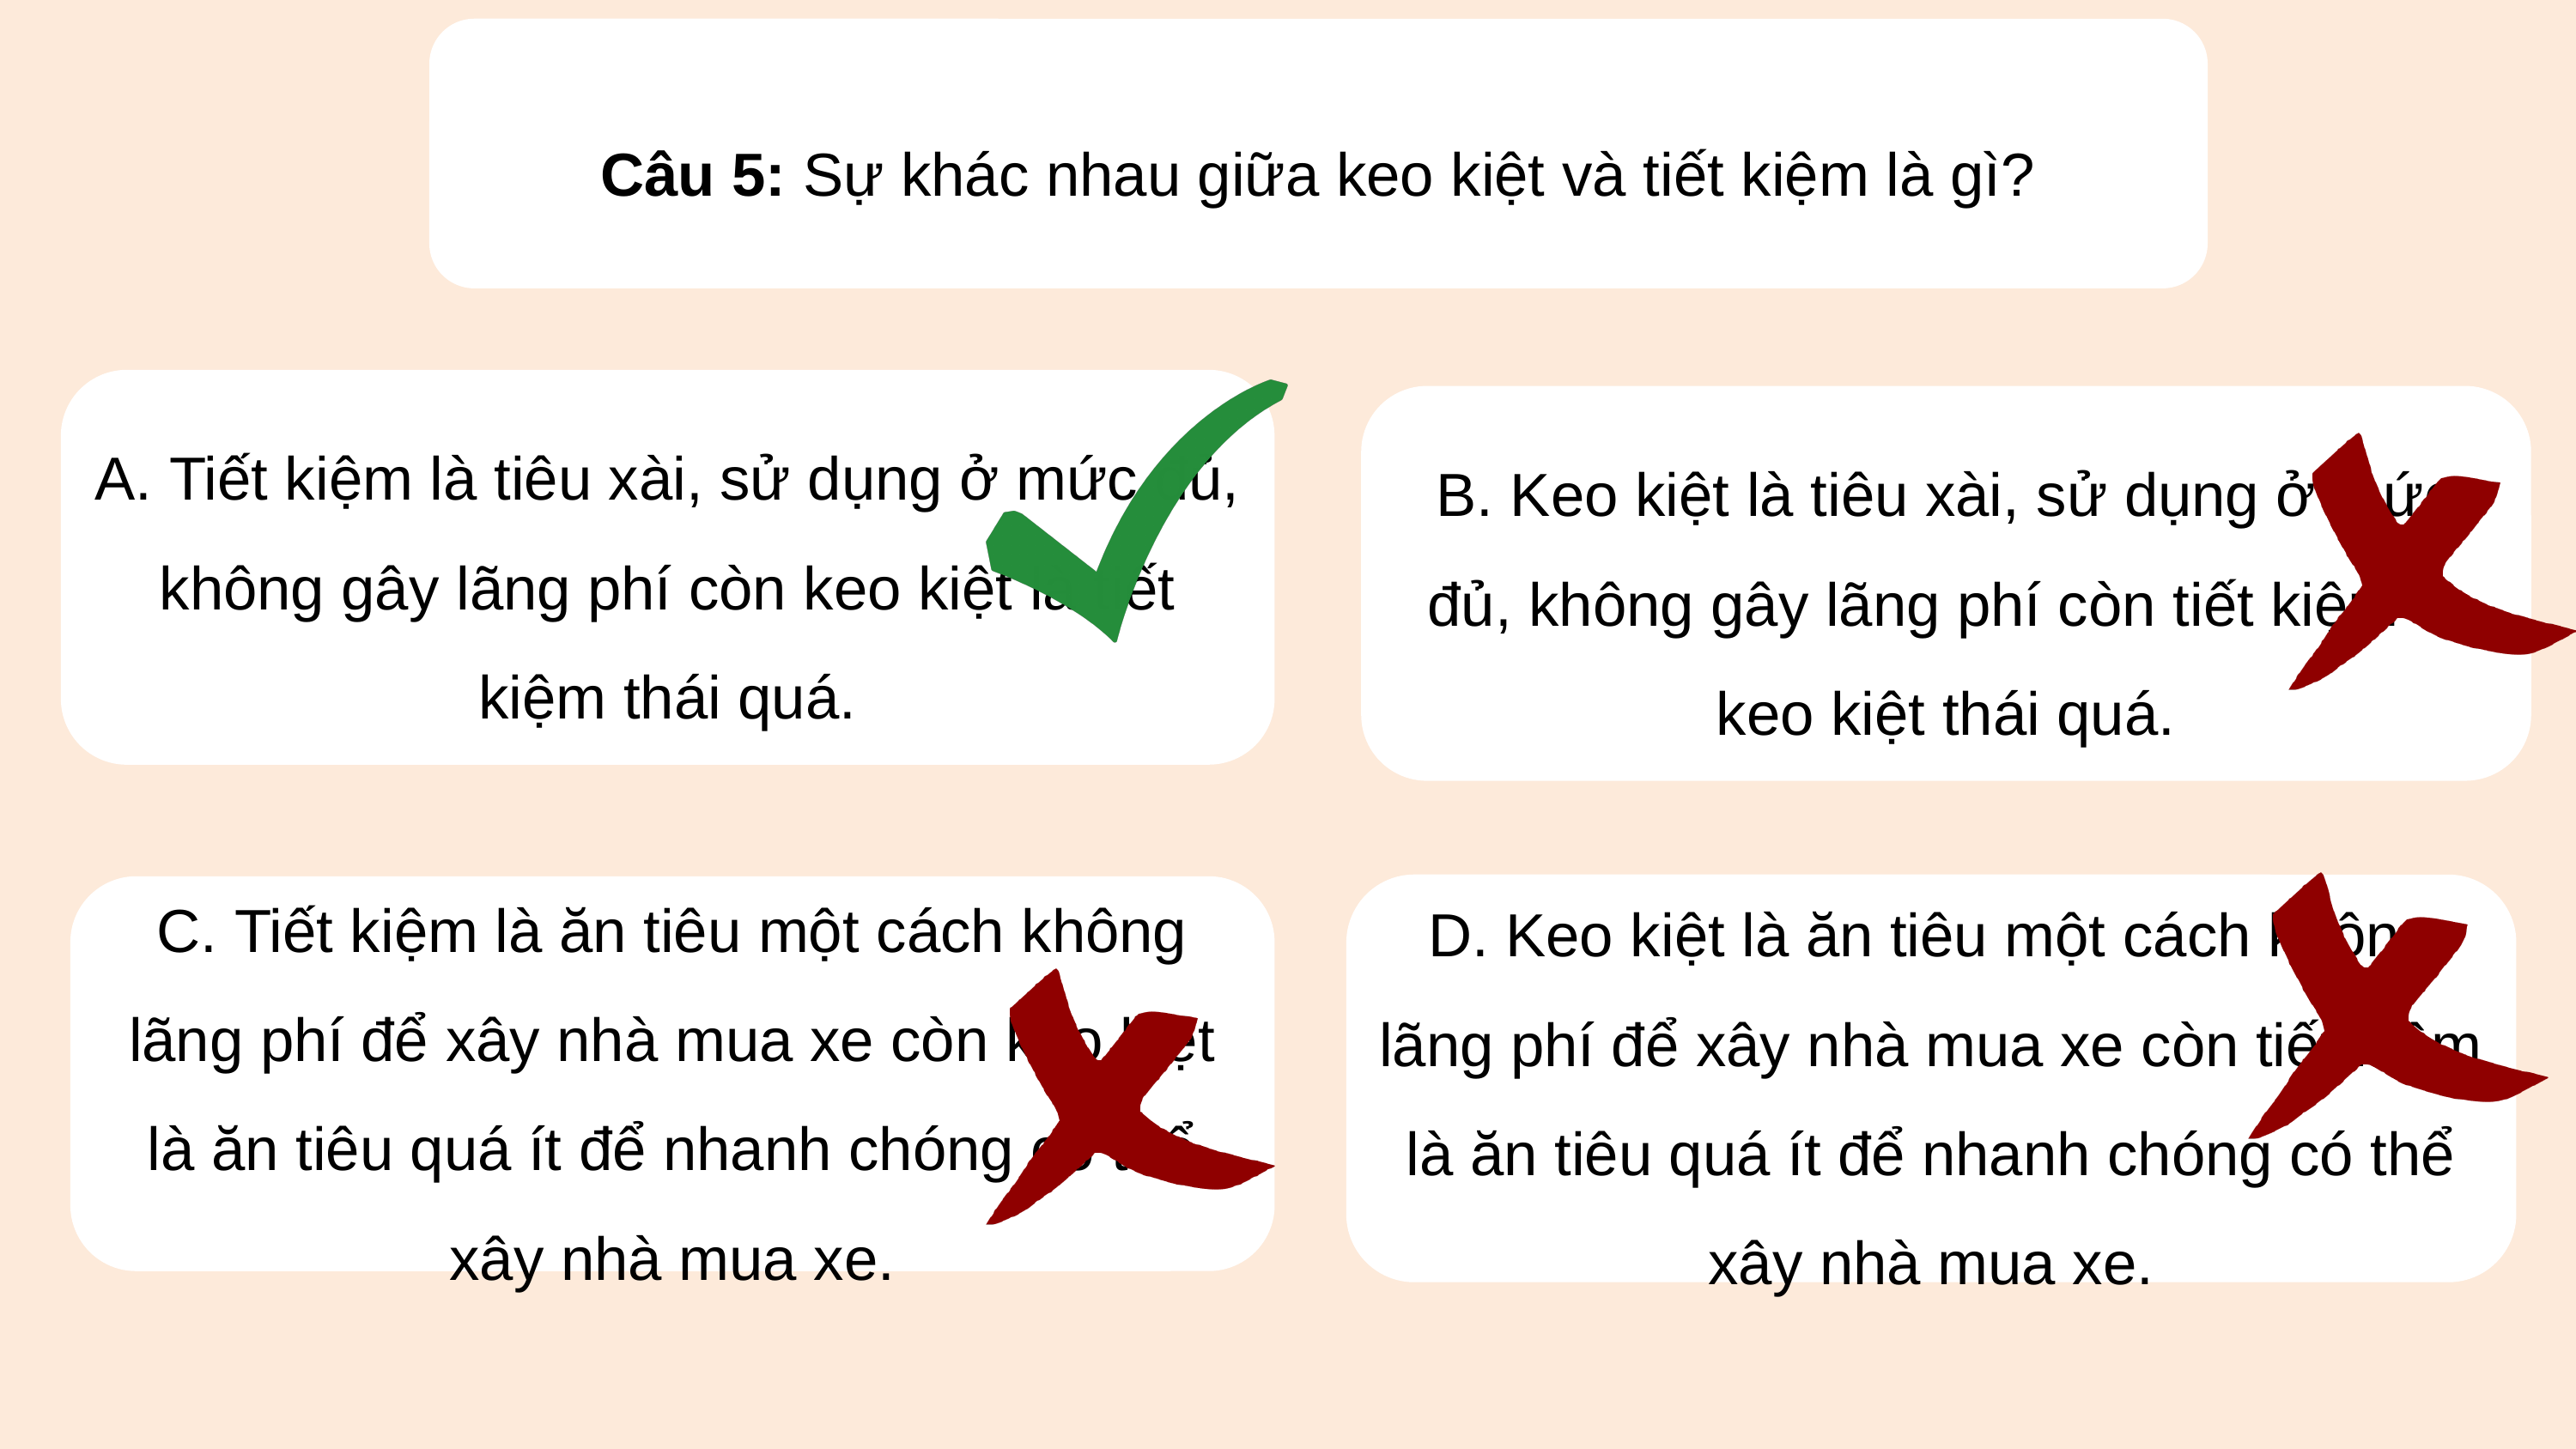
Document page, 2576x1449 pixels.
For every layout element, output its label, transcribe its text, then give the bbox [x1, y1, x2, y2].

text_box A. Tiết kiệm là tiêu xài, sử dụng ở mức đủ, không gây lãng phí còn keo kiệt là tiết kiệm thái quá. [58, 367, 1277, 767]
text_box D. Keo kiệt là ăn tiêu một cách không lãng phí để xây nhà mua xe còn tiết kiệm là ăn tiêu quá ít để nhanh chóng có thể xây nhà mua xe. [1344, 872, 2518, 1284]
picture [2288, 432, 2576, 690]
picture [2247, 871, 2549, 1139]
picture [986, 967, 1275, 1226]
text_box C. Tiết kiệm là ăn tiêu một cách không lãng phí để xây nhà mua xe còn keo kiệt là ăn tiêu quá ít để nhanh chóng có thể xây nhà mua xe. [68, 874, 1277, 1273]
text_box Câu 5: Sự khác nhau giữa keo kiệt và tiết kiệm là gì? [427, 16, 2210, 291]
text_box B. Keo kiệt là tiêu xài, sử dụng ở mức đủ, không gây lãng phí còn tiết kiệm là keo kiệt thái quá. [1359, 384, 2533, 783]
picture [986, 379, 1289, 643]
